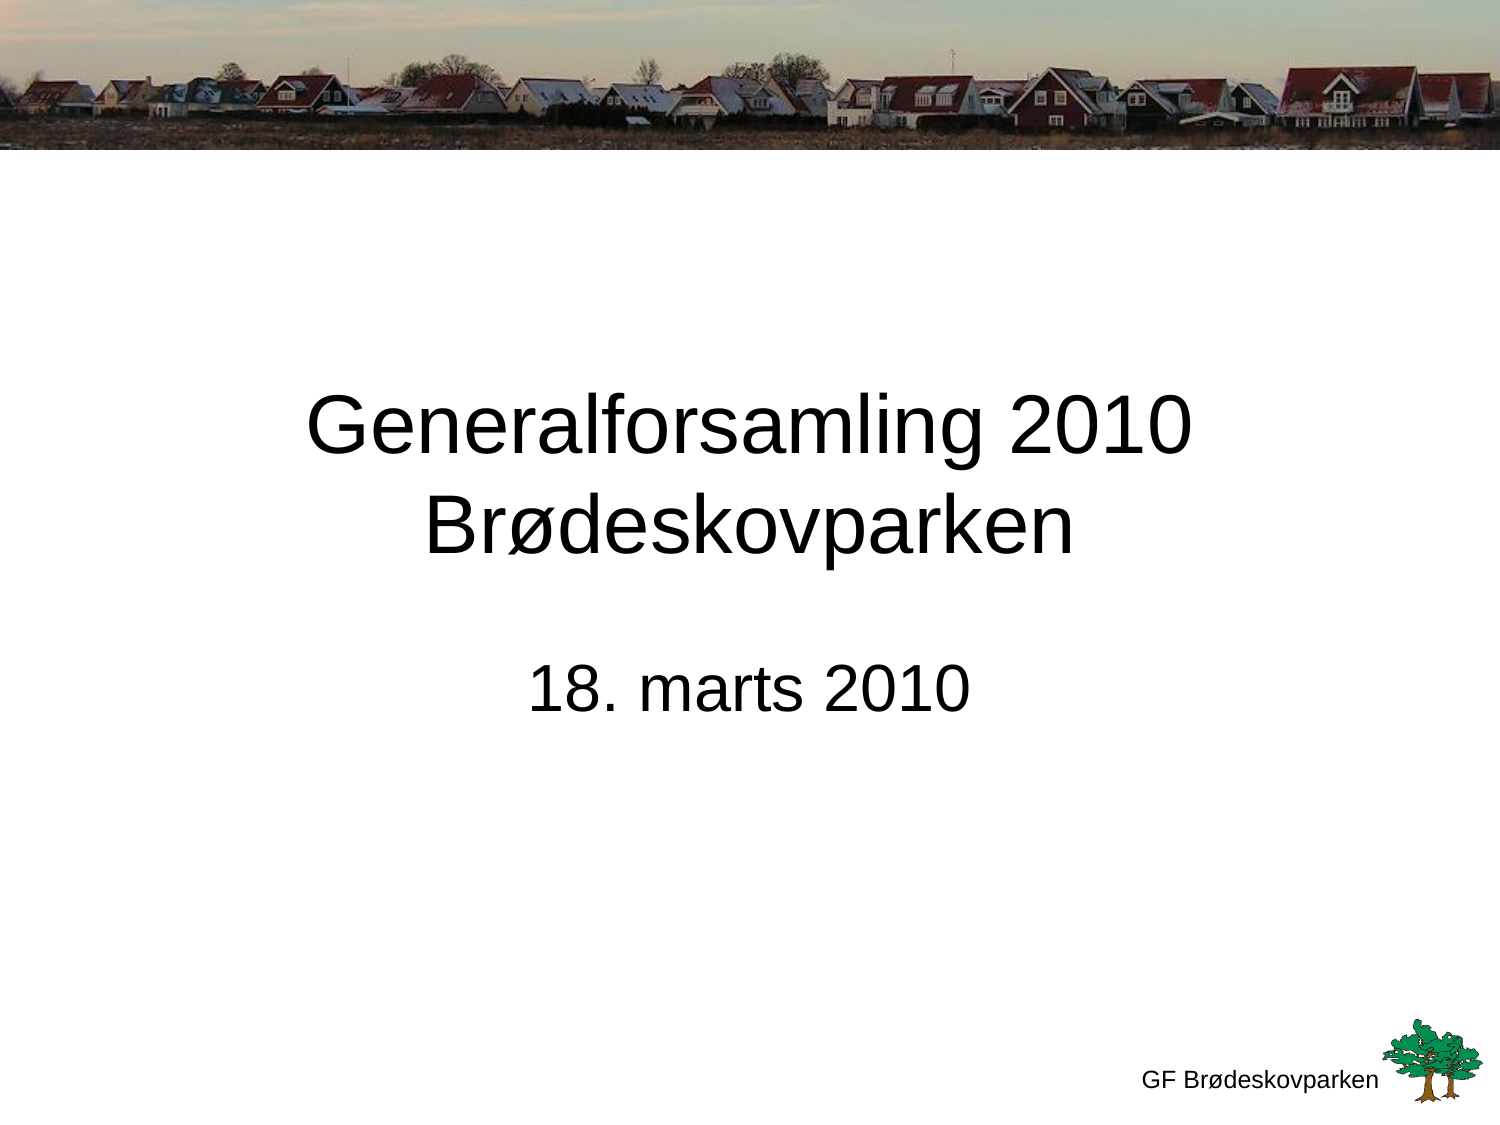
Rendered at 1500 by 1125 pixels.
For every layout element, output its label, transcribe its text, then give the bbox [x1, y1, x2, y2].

subtitle 18. marts 2010 [225, 637, 1275, 925]
picture [0, 0, 1500, 150]
picture [1382, 1019, 1483, 1104]
title Generalforsamling 2010 Brødeskovparken [112, 349, 1388, 591]
